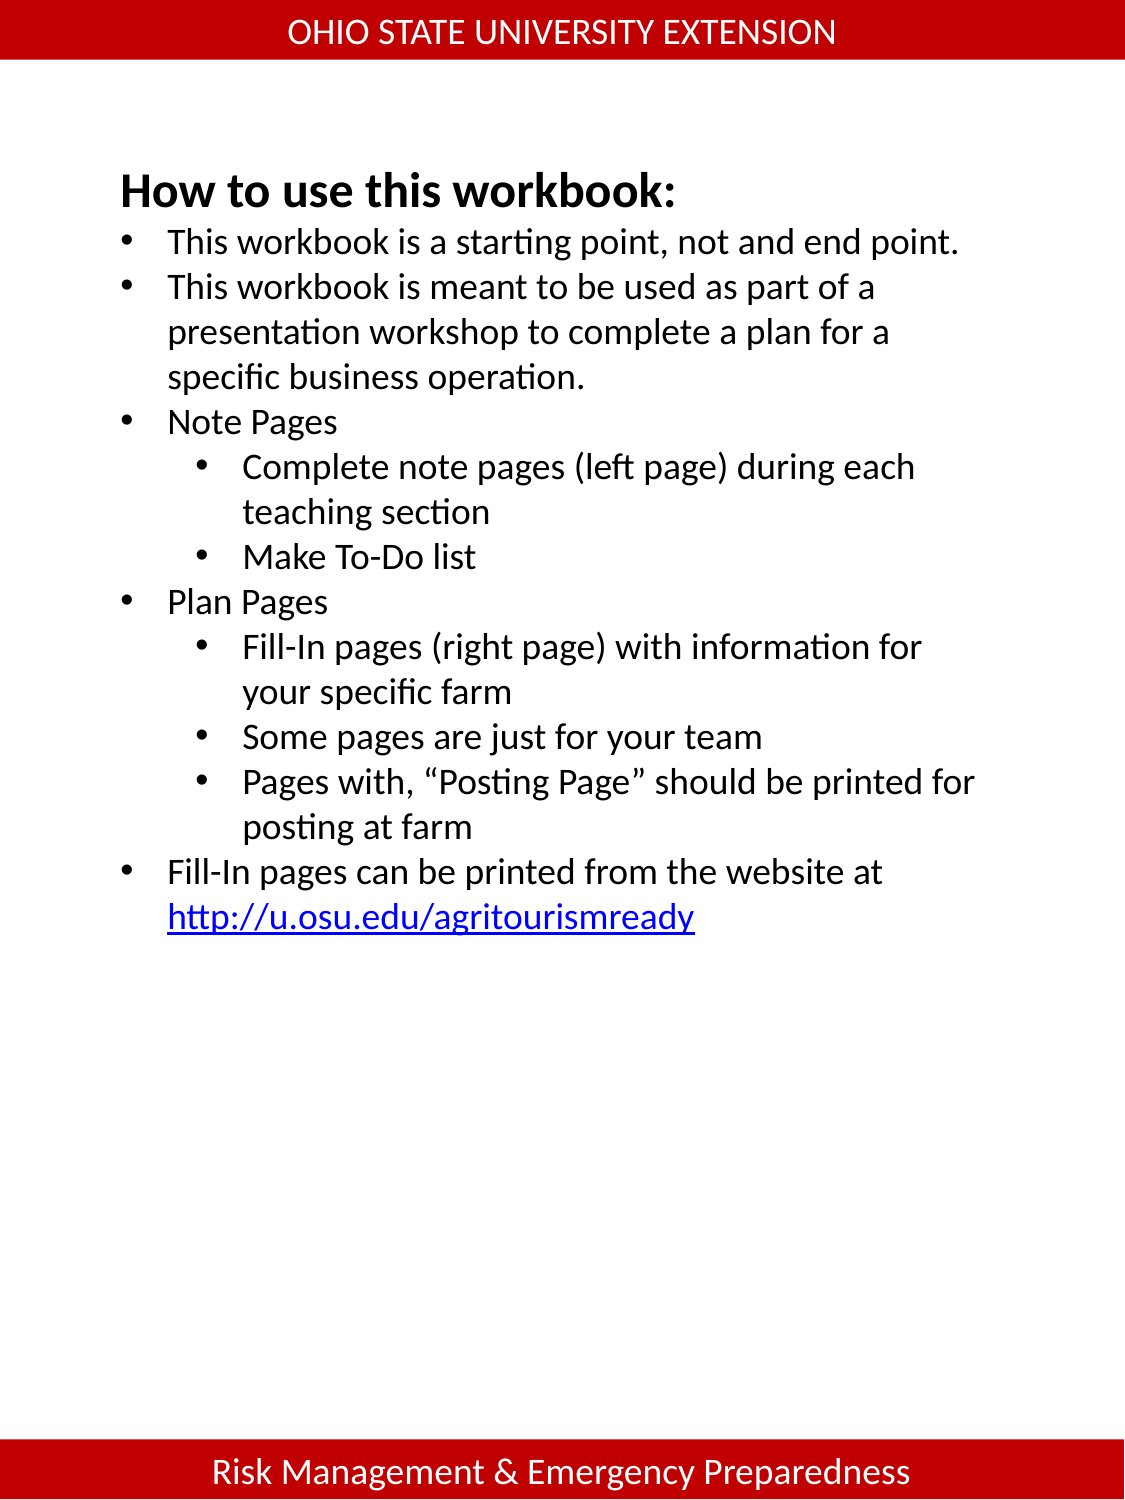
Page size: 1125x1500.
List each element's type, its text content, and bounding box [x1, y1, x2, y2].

text_box How to use this workbook: This workbook is a starting point, not and end point. This workbook is meant to be used as part of a presentation workshop to complete a plan for a specific business operation. Note Pages Complete note pages (left page) during each teaching section Make To-Do list Plan Pages Fill-In pages (right page) with information for your specific farm Some pages are just for your team Pages with, “Posting Page” should be printed for posting at farm Fill-In pages can be printed from the website at http://u.osu.edu/agritourismready [105, 149, 1013, 945]
text_box Risk Management & Emergency Preparedness [0, 1439, 1124, 1500]
text_box OHIO STATE UNIVERSITY EXTENSION [0, 0, 1125, 60]
